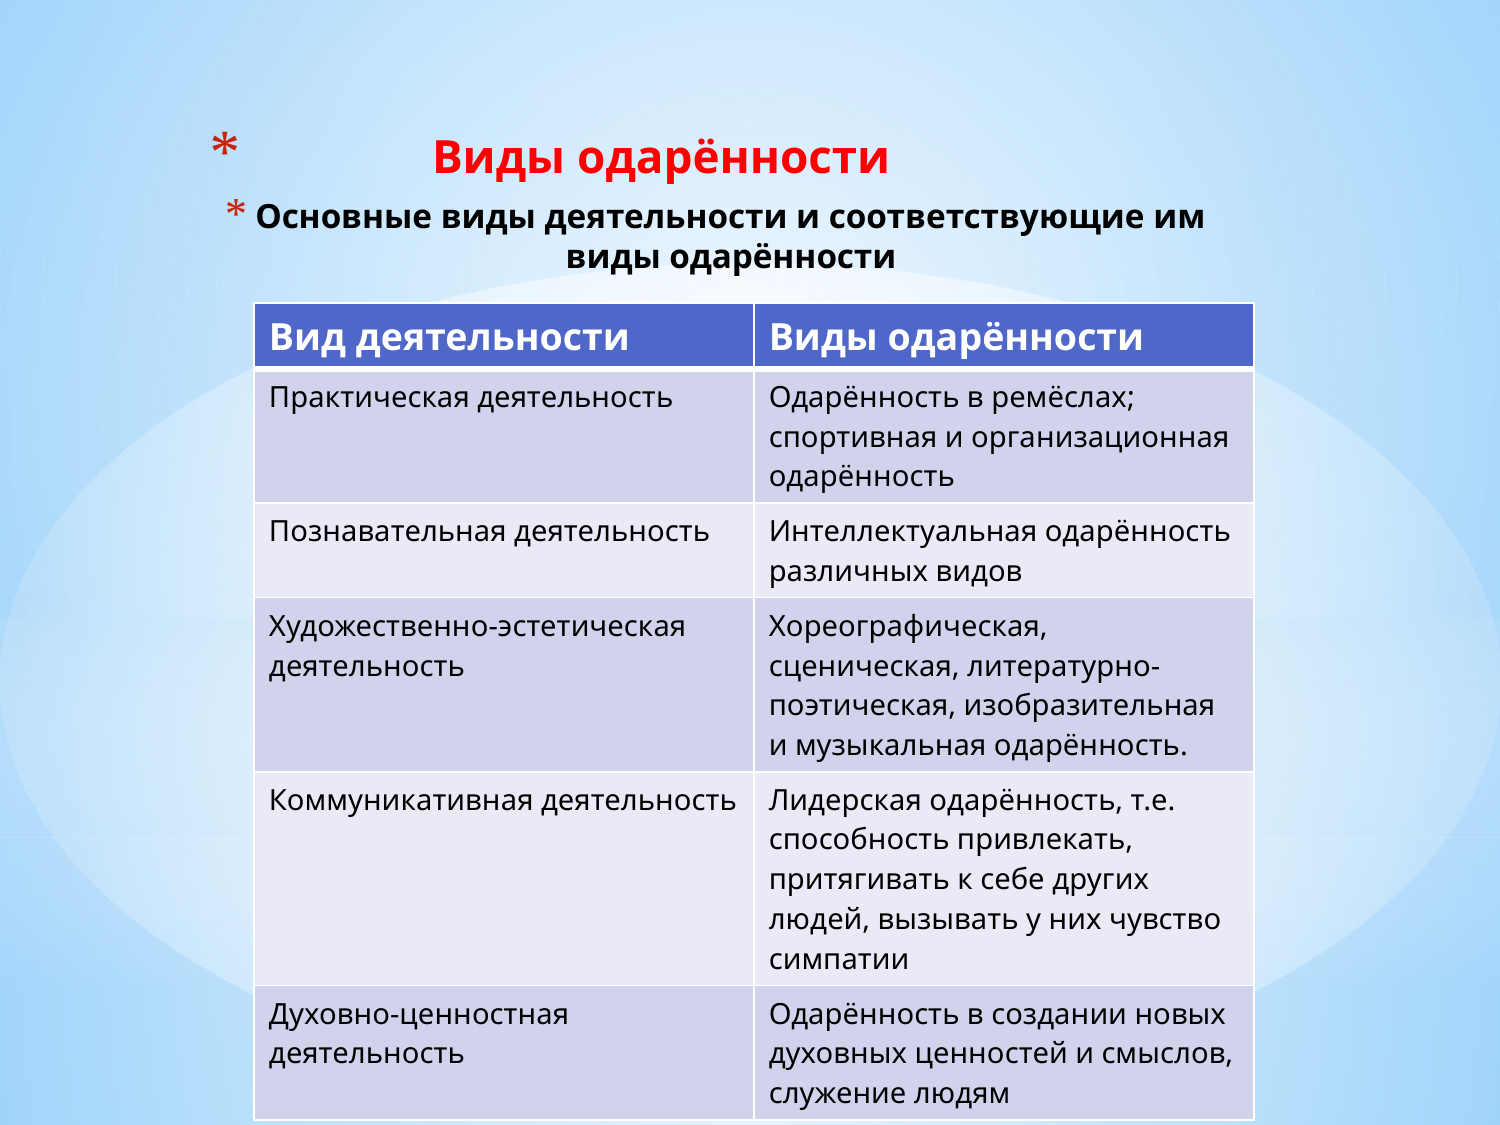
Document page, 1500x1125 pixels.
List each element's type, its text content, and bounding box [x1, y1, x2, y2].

table_cell Одарённость в ремёслах; спортивная и организационная одарённость [755, 372, 1253, 502]
table_cell Художественно-эстетическая деятельность [255, 598, 753, 771]
table_cell Практическая деятельность [255, 372, 753, 502]
table_cell Лидерская одарённость, т.е. способность привлекать, притягивать к себе других людей, вызывать у них чувство симпатии [755, 773, 1253, 985]
table_header Вид деятельности [255, 304, 753, 366]
table_cell Хореографическая, сценическая, литературно-поэтическая, изобразительная и музыкальная одарённость. [755, 598, 1253, 771]
table_cell Коммуникативная деятельность [255, 773, 753, 985]
table_cell Познавательная деятельность [255, 504, 753, 597]
table_cell Одарённость в создании новых духовных ценностей и смыслов, служение людям [755, 986, 1253, 1119]
table_header Виды одарённости [755, 304, 1253, 366]
table_cell Интеллектуальная одарённость различных видов [755, 504, 1253, 597]
table_cell Духовно-ценностная деятельность [255, 986, 753, 1119]
list Виды одарённости Основные виды деятельности и соответствующие им виды одарённости [187, 120, 1238, 690]
